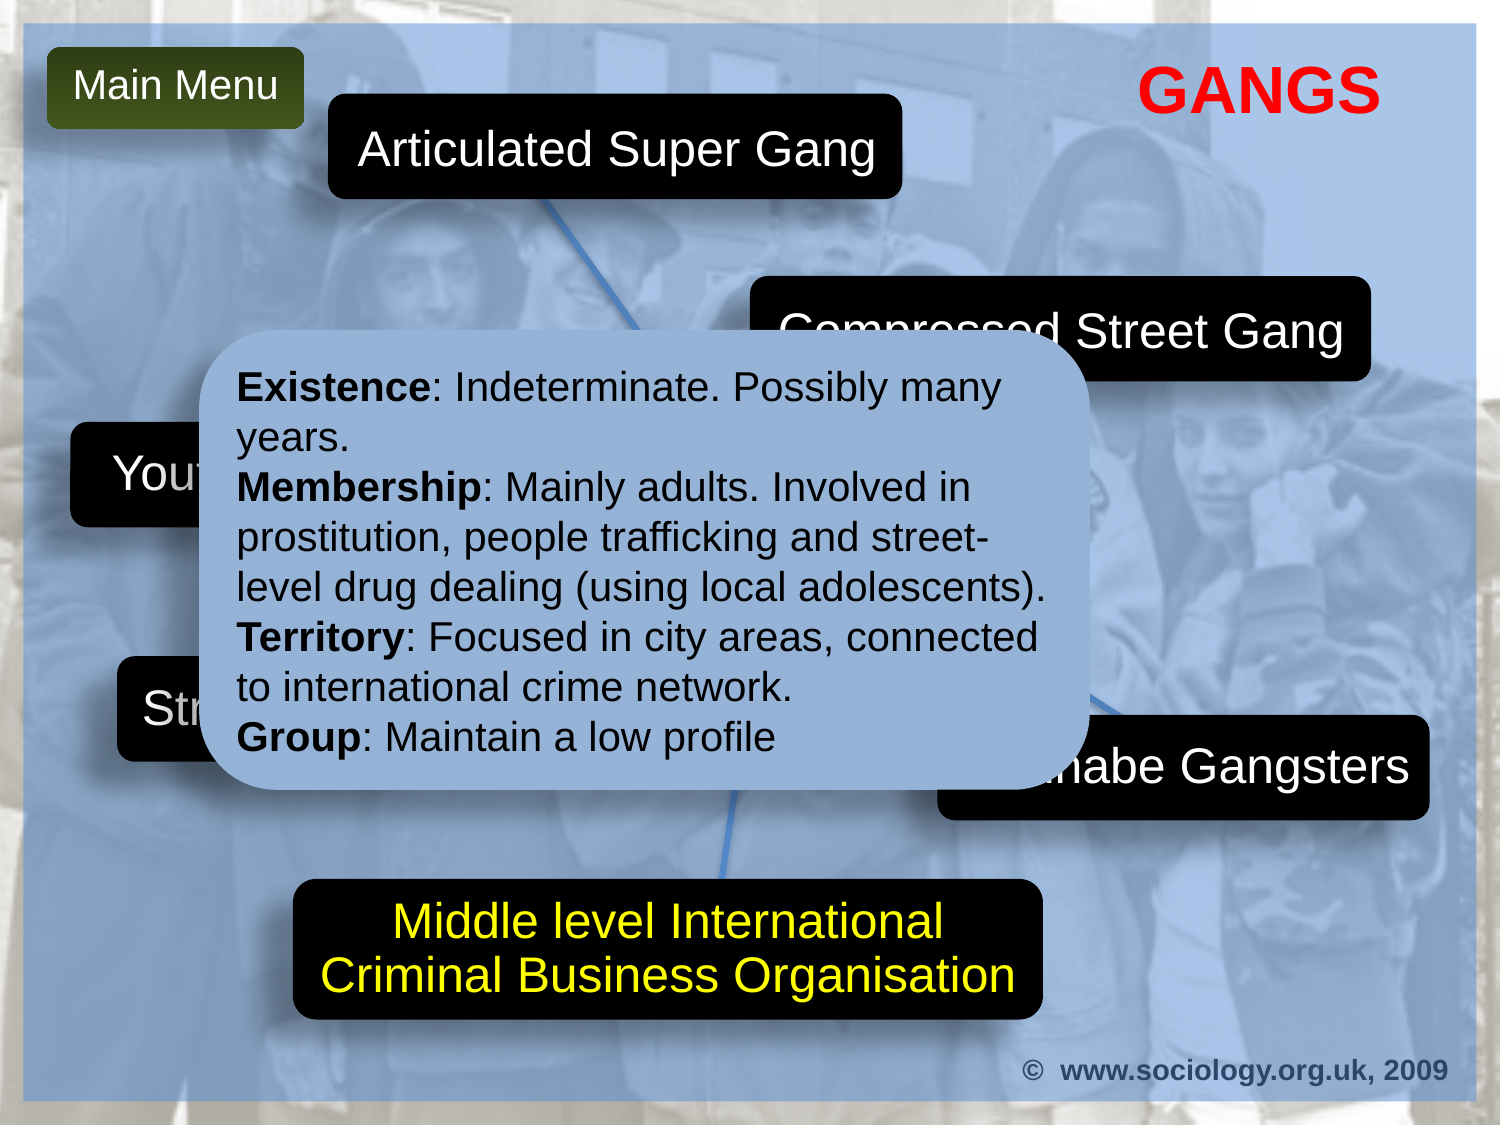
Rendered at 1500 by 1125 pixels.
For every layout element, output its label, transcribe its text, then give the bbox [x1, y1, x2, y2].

text_box Youth Groups [81, 421, 153, 528]
text_box Compressed Street Gang [794, 281, 1383, 377]
text_box Middle level International Criminal Business Organisation [281, 878, 1056, 1020]
text_box [21, 21, 1479, 1104]
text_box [861, 550, 1173, 751]
text_box Articulated Super Gang [329, 93, 909, 200]
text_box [579, 743, 897, 792]
text_box Wannabe Gangsters [1018, 714, 1451, 821]
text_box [483, 219, 789, 437]
text_box Main Menu [46, 46, 305, 129]
text_box Street Gang [108, 656, 156, 762]
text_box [316, 456, 610, 551]
text_box [794, 275, 1366, 281]
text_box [351, 550, 704, 692]
text_box Gangs [1042, 39, 1477, 135]
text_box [866, 316, 1079, 493]
text_box [72, 423, 81, 432]
text_box Existence: Indeterminate. Possibly many years. Membership: Mainly adults. Involved in prostitution, people trafficking and street-level drug dealing (using local adolescents). Territory: Focused in city areas, connected to international crime network. Group: Maintain a low profile [199, 329, 1090, 790]
